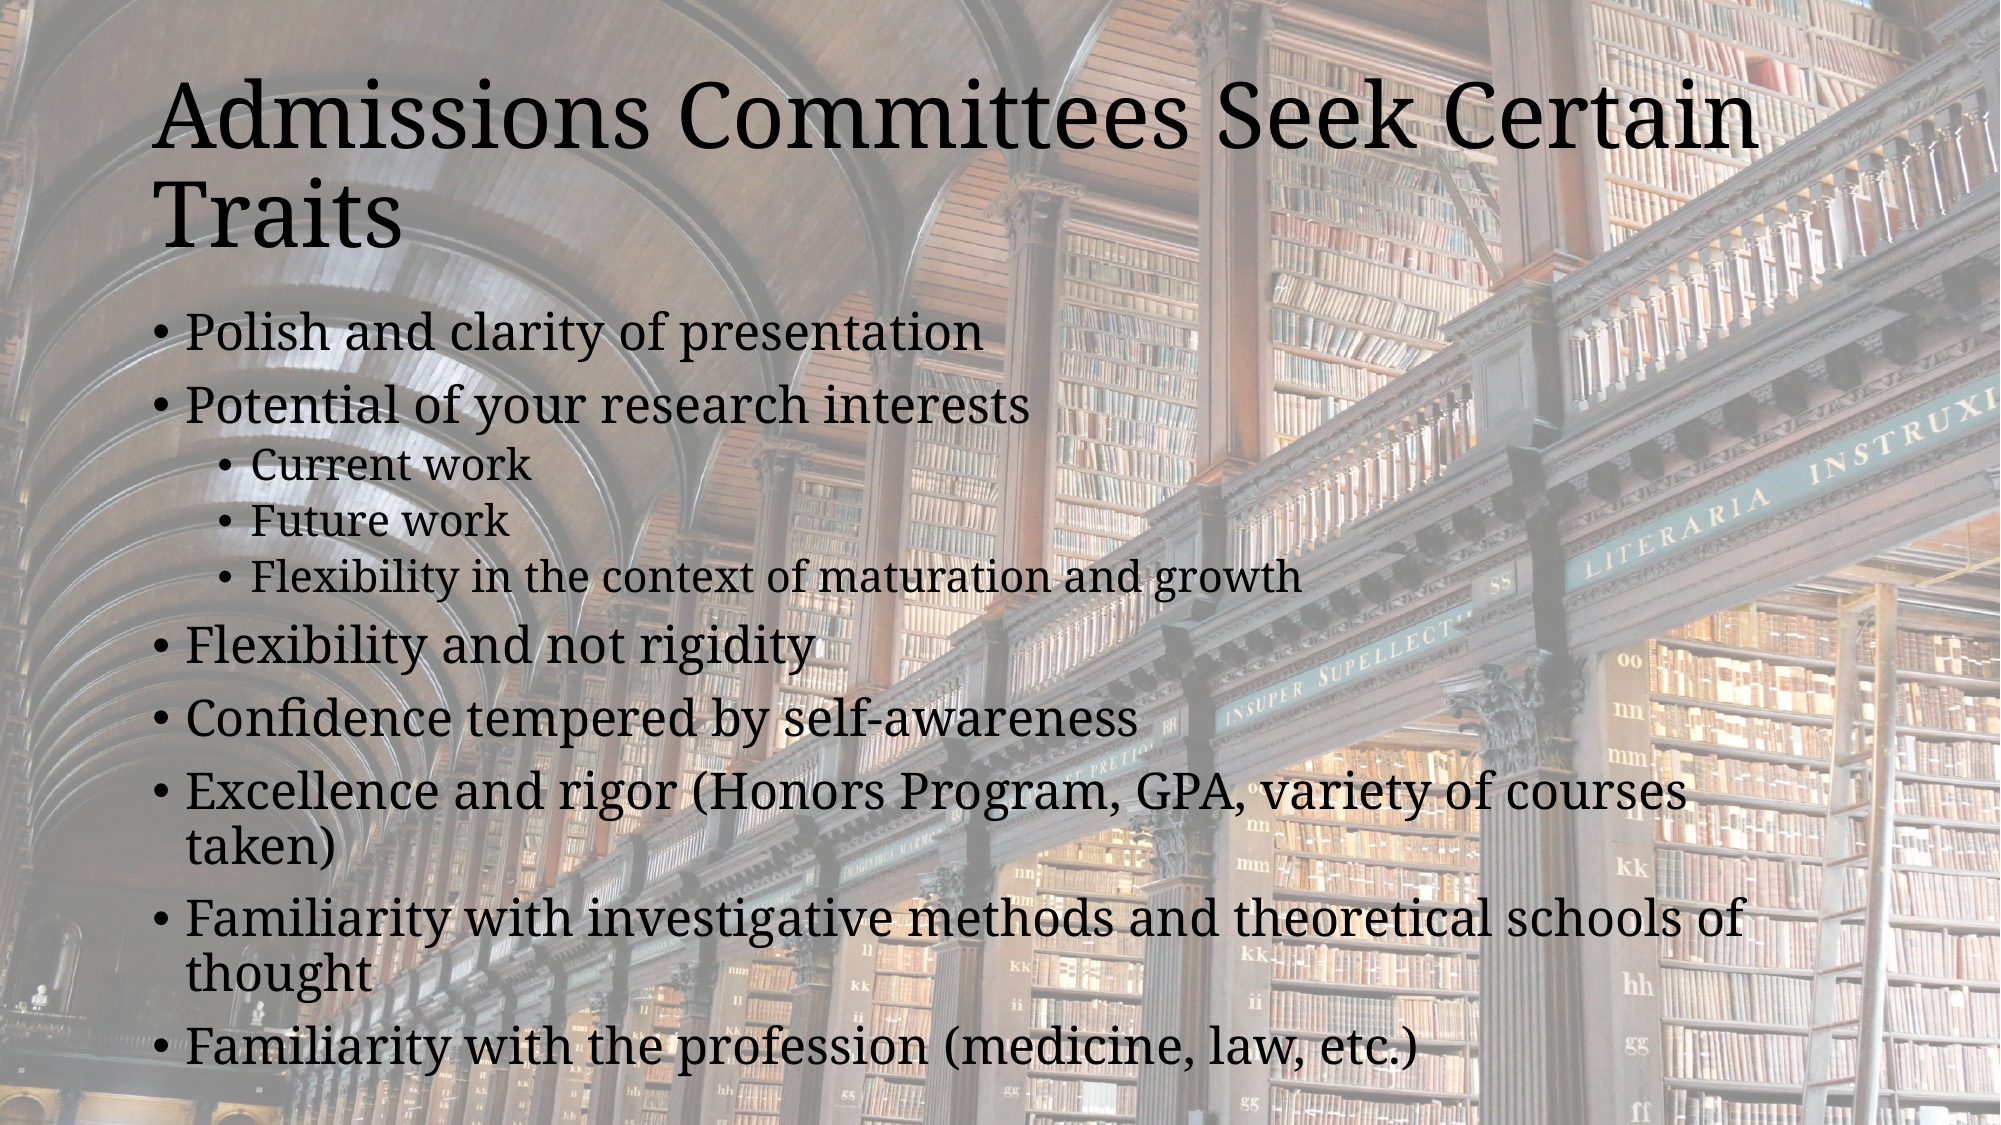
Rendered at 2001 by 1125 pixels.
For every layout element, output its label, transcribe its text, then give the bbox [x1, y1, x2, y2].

list Polish and clarity of presentation Potential of your research interests Current work Future work Flexibility in the context of maturation and growth Flexibility and not rigidity Confidence tempered by self-awareness Excellence and rigor (Honors Program, GPA, variety of courses taken) Familiarity with investigative methods and theoretical schools of thought Familiarity with the profession (medicine, law, etc.) [137, 299, 1863, 1084]
title Admissions Committees Seek Certain Traits [137, 59, 1863, 278]
